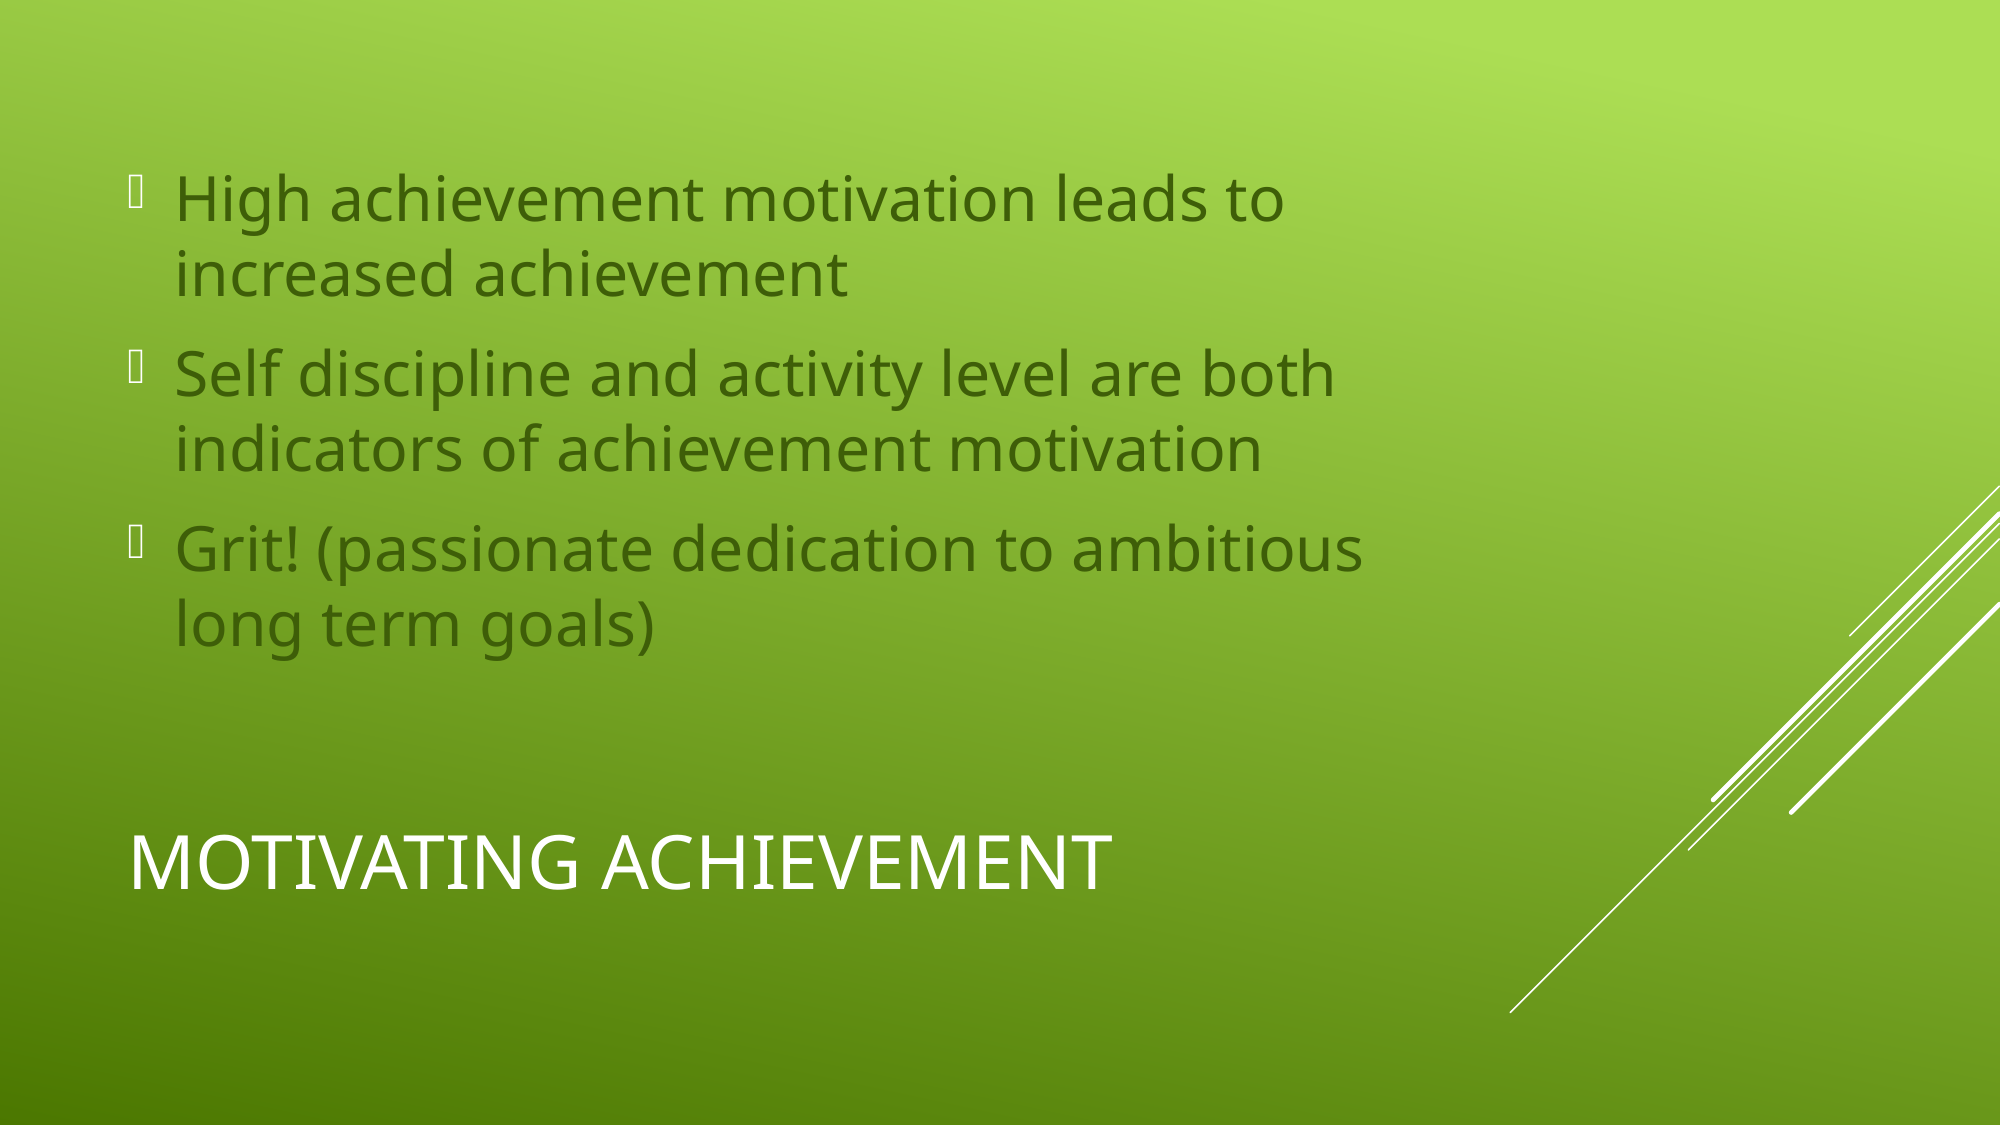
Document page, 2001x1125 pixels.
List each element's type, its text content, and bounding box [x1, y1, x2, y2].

title Motivating Achievement [112, 736, 1513, 984]
list High achievement motivation leads to increased achievement Self discipline and activity level are both indicators of achievement motivation Grit! (passionate dedication to ambitious long term goals) [112, 112, 1513, 706]
